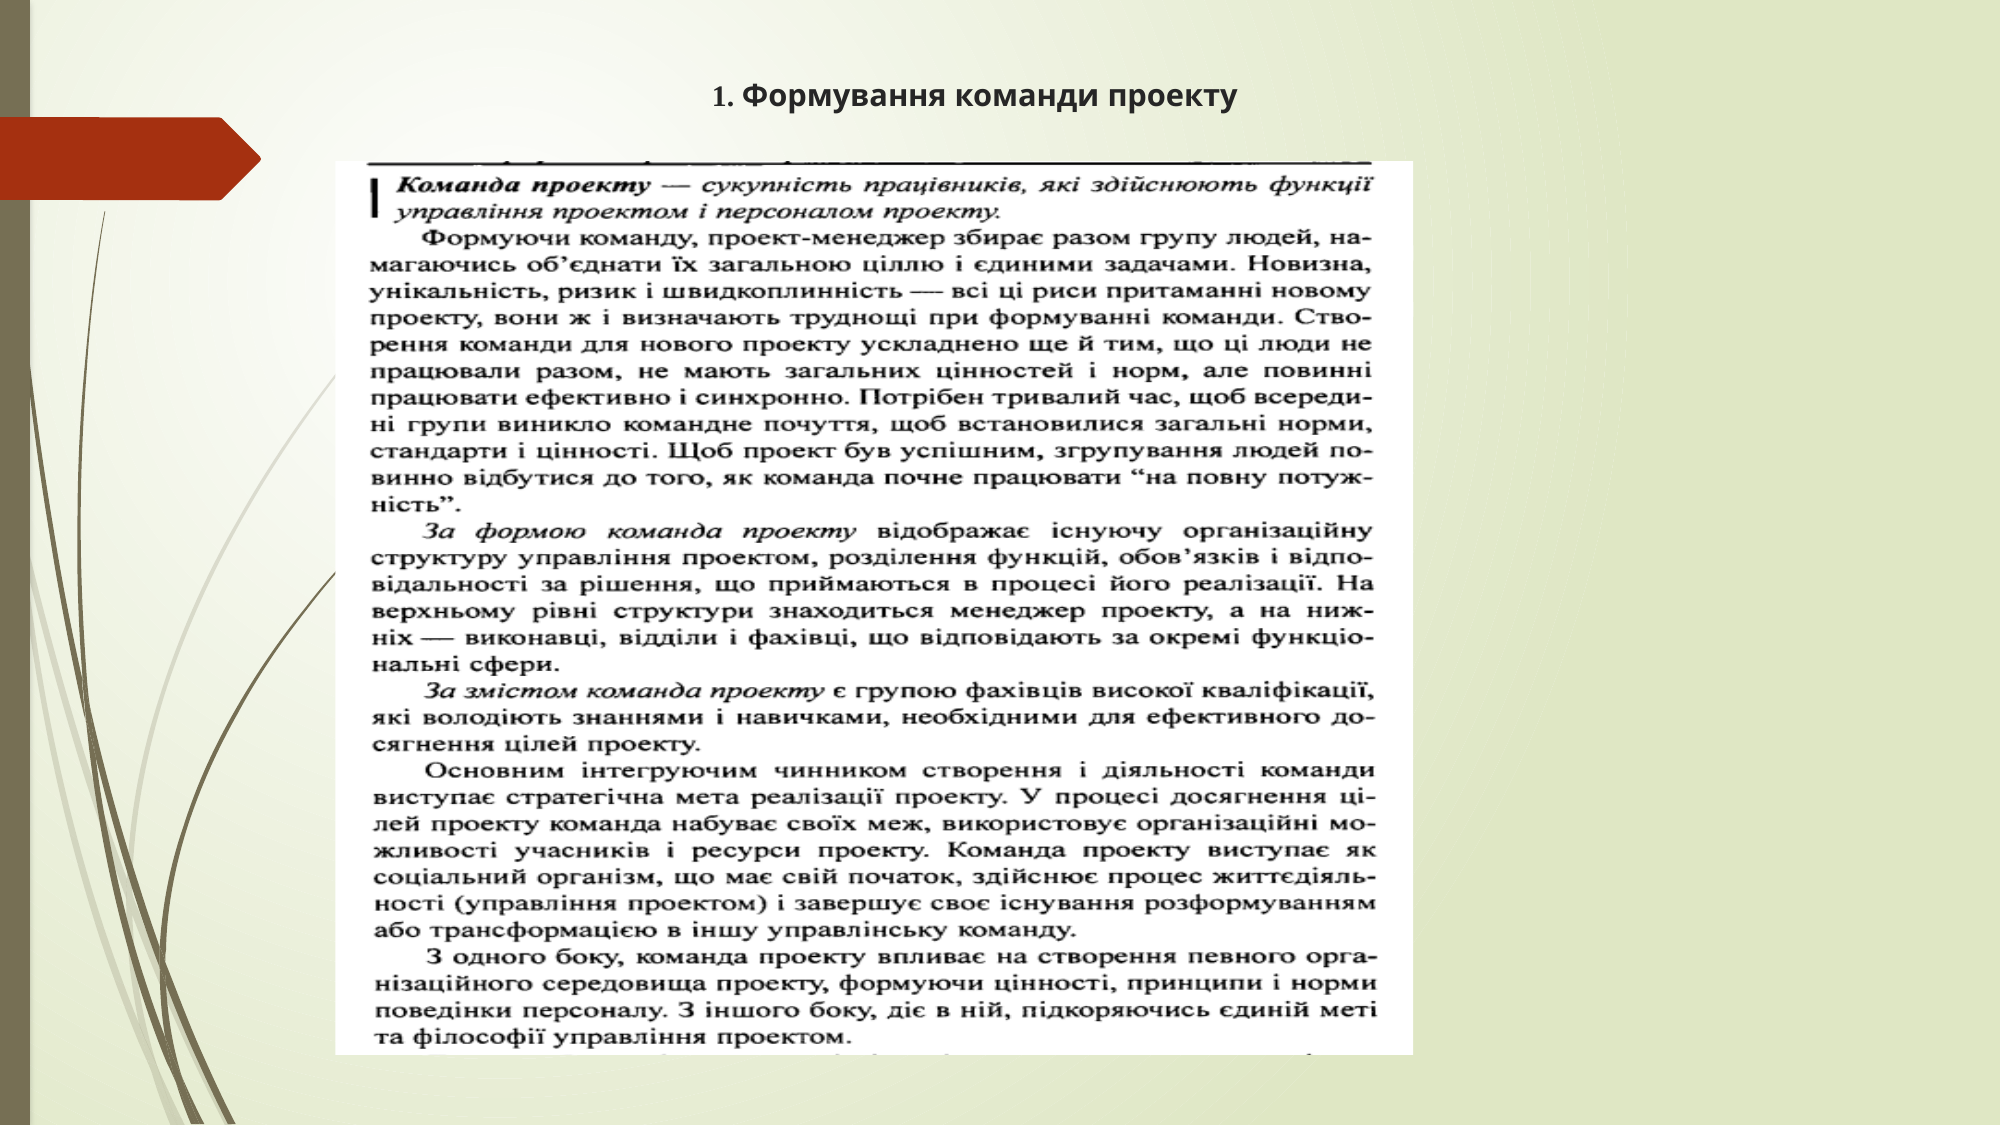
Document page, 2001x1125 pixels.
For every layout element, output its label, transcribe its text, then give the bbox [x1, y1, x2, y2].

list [335, 161, 1414, 1055]
title 1. Формування команди проекту [218, 68, 1741, 196]
